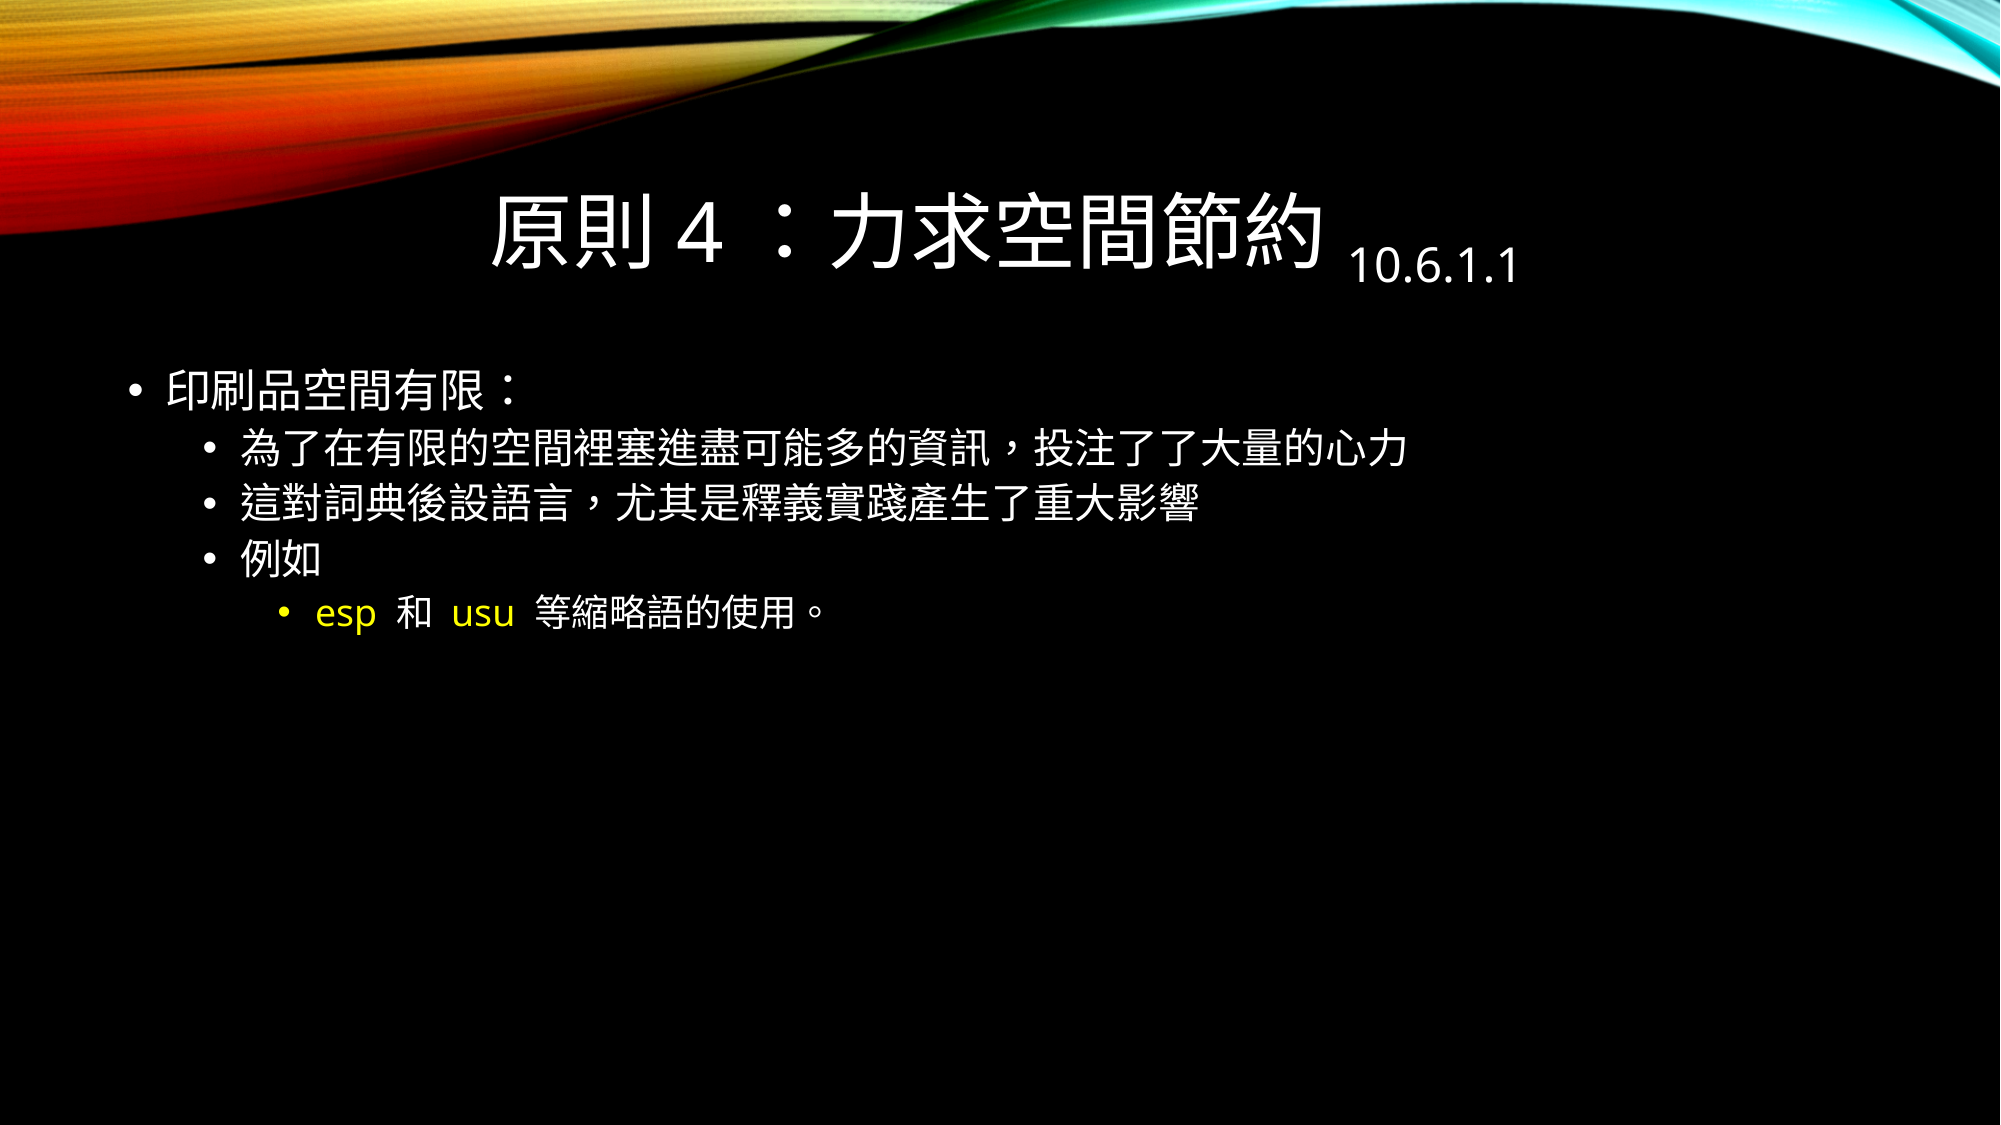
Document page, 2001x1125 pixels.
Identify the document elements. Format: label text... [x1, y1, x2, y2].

picture [0, 0, 2000, 237]
list 印刷品空間有限： 為了在有限的空間裡塞進盡可能多的資訊，投注了了大量的心力 這對詞典後設語言，尤其是釋義實踐產生了重大影響 例如 esp 和 usu 等縮略語的使用。 [112, 360, 1888, 1021]
title 原則4：力求空間節約10.6.1.1 [474, 125, 1888, 338]
